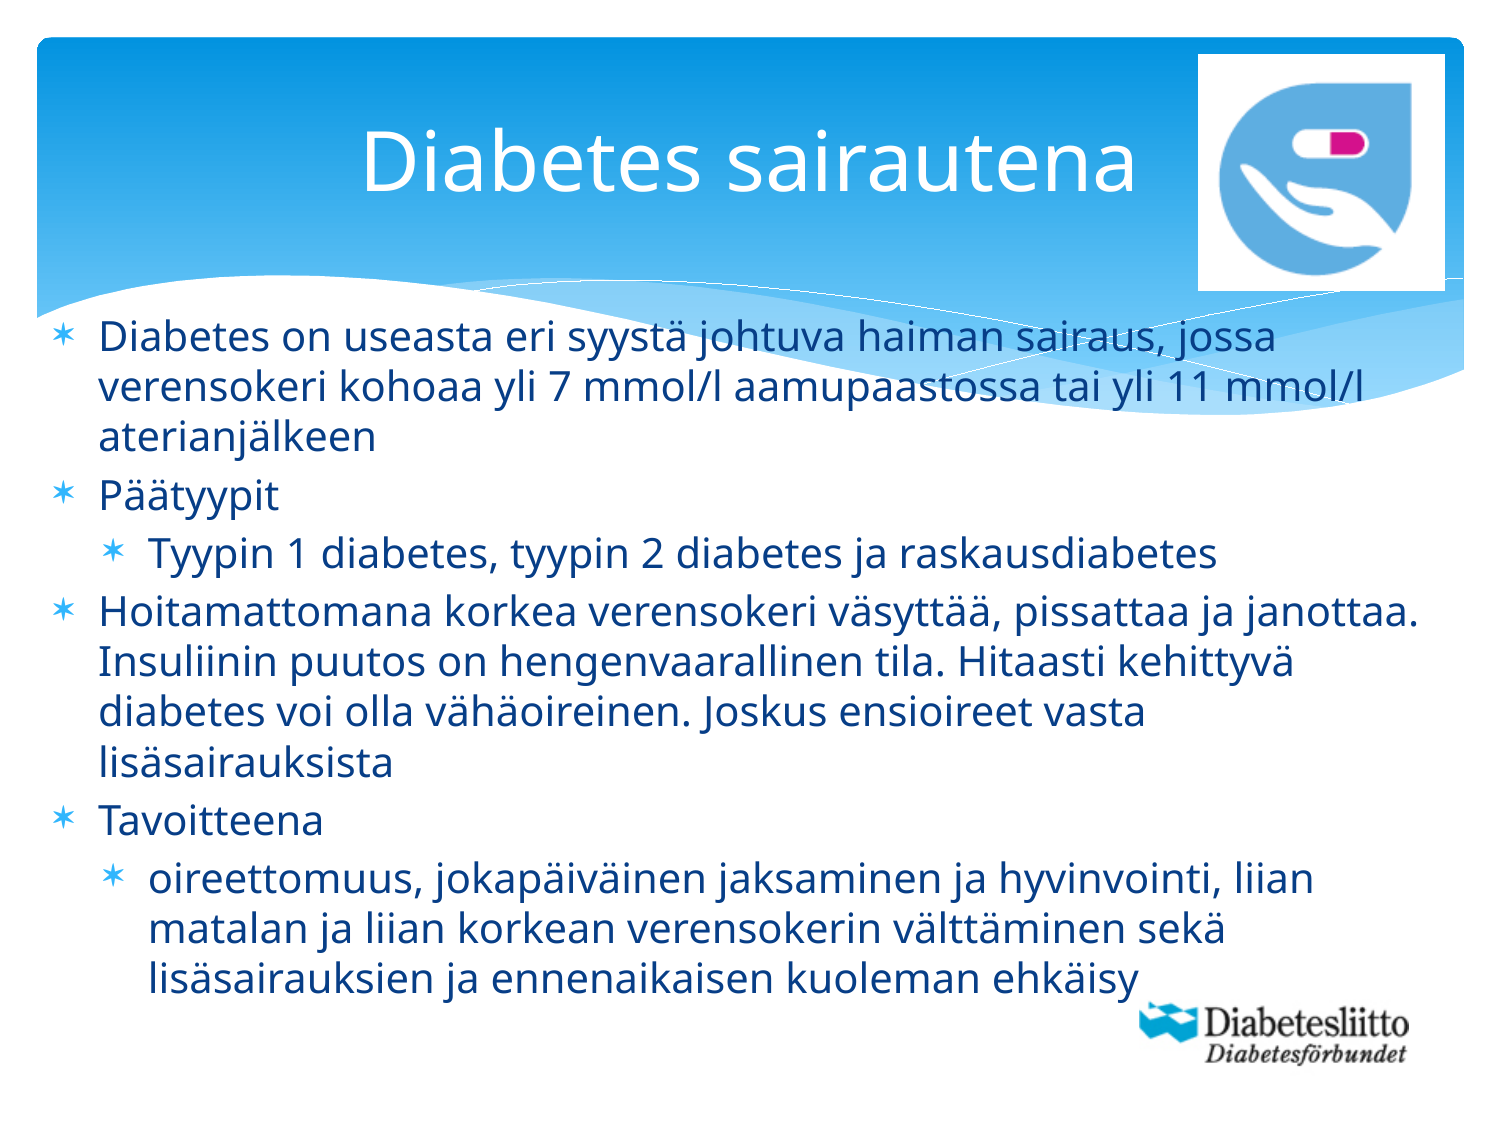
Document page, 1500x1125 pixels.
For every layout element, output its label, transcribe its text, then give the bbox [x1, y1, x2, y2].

picture [1139, 987, 1409, 1082]
picture [1198, 55, 1445, 291]
title Diabetes sairautena [75, 55, 1425, 261]
list Diabetes on useasta eri syystä johtuva haiman sairaus, jossa verensokeri kohoaa yli 7 mmol/l aamupaastossa tai yli 11 mmol/l aterianjälkeen Päätyypit Tyypin 1 diabetes, tyypin 2 diabetes ja raskausdiabetes Hoitamattomana korkea verensokeri väsyttää, pissattaa ja janottaa. Insuliinin puutos on hengenvaarallinen tila. Hitaasti kehittyvä diabetes voi olla vähäoireinen. Joskus ensioireet vasta lisäsairauksista Tavoitteena oireettomuus, jokapäiväinen jaksaminen ja hyvinvointi, liian matalan ja liian korkean verensokerin välttäminen sekä lisäsairauksien ja ennenaikaisen kuoleman ehkäisy [38, 302, 1462, 1125]
